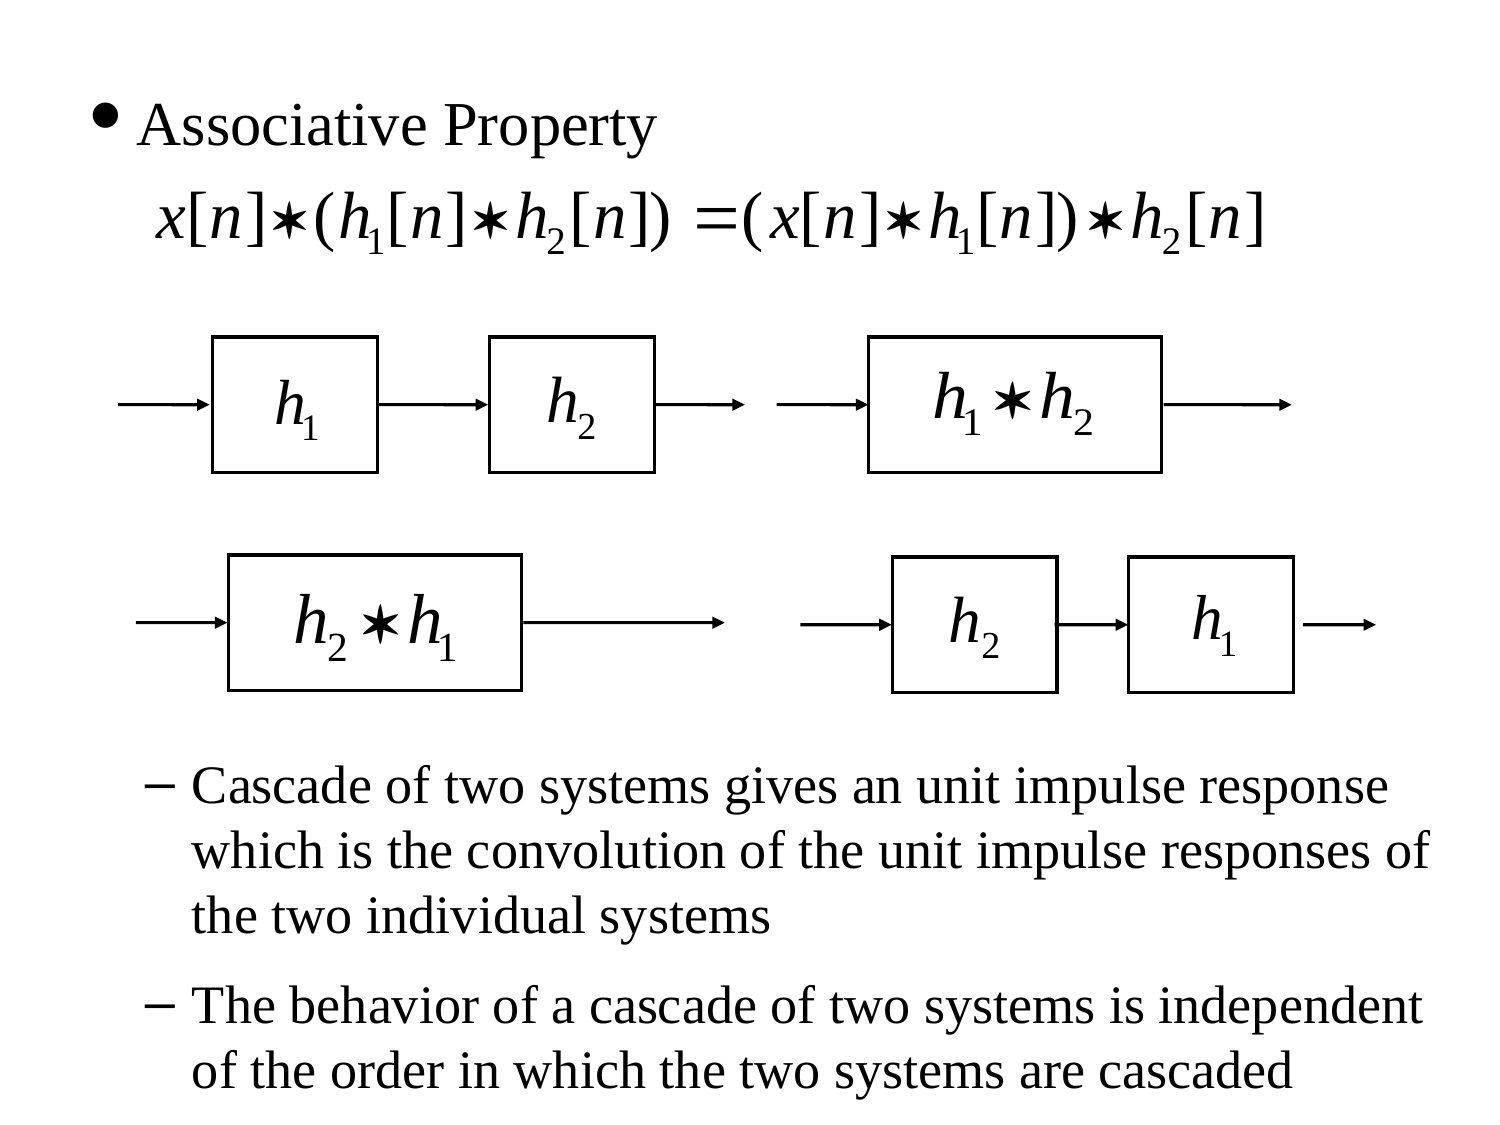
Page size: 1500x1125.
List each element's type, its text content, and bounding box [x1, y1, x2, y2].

text_box Cascade of two systems gives an unit impulse response which is the convolution of the unit impulse responses of the two individual systems The behavior of a cascade of two systems is independent of the order in which the two systems are cascaded [0, 741, 1500, 1107]
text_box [142, 171, 1274, 267]
text_box Associative Property [0, 1, 1500, 166]
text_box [117, 336, 1377, 693]
